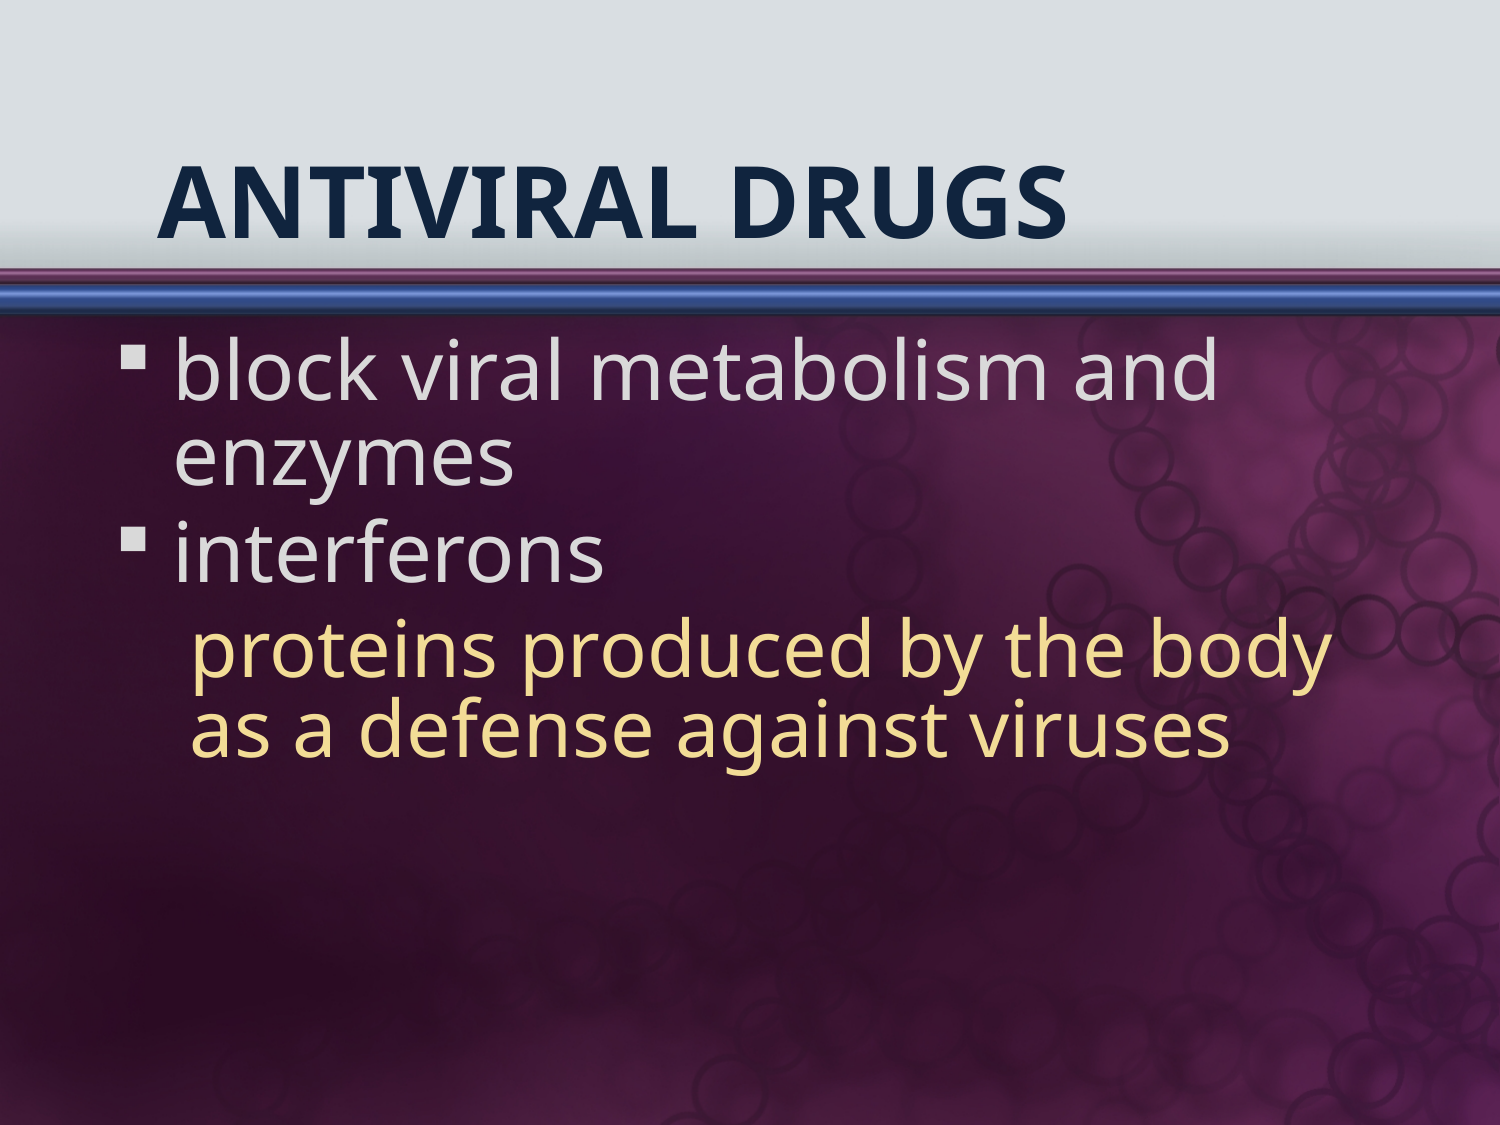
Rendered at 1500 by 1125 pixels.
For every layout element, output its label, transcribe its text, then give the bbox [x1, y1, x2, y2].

picture [0, 0, 1500, 1125]
list block viral metabolism and enzymes interferons proteins produced by the body as a defense against viruses [99, 324, 1350, 975]
title Antiviral Drugs [142, 149, 1350, 275]
